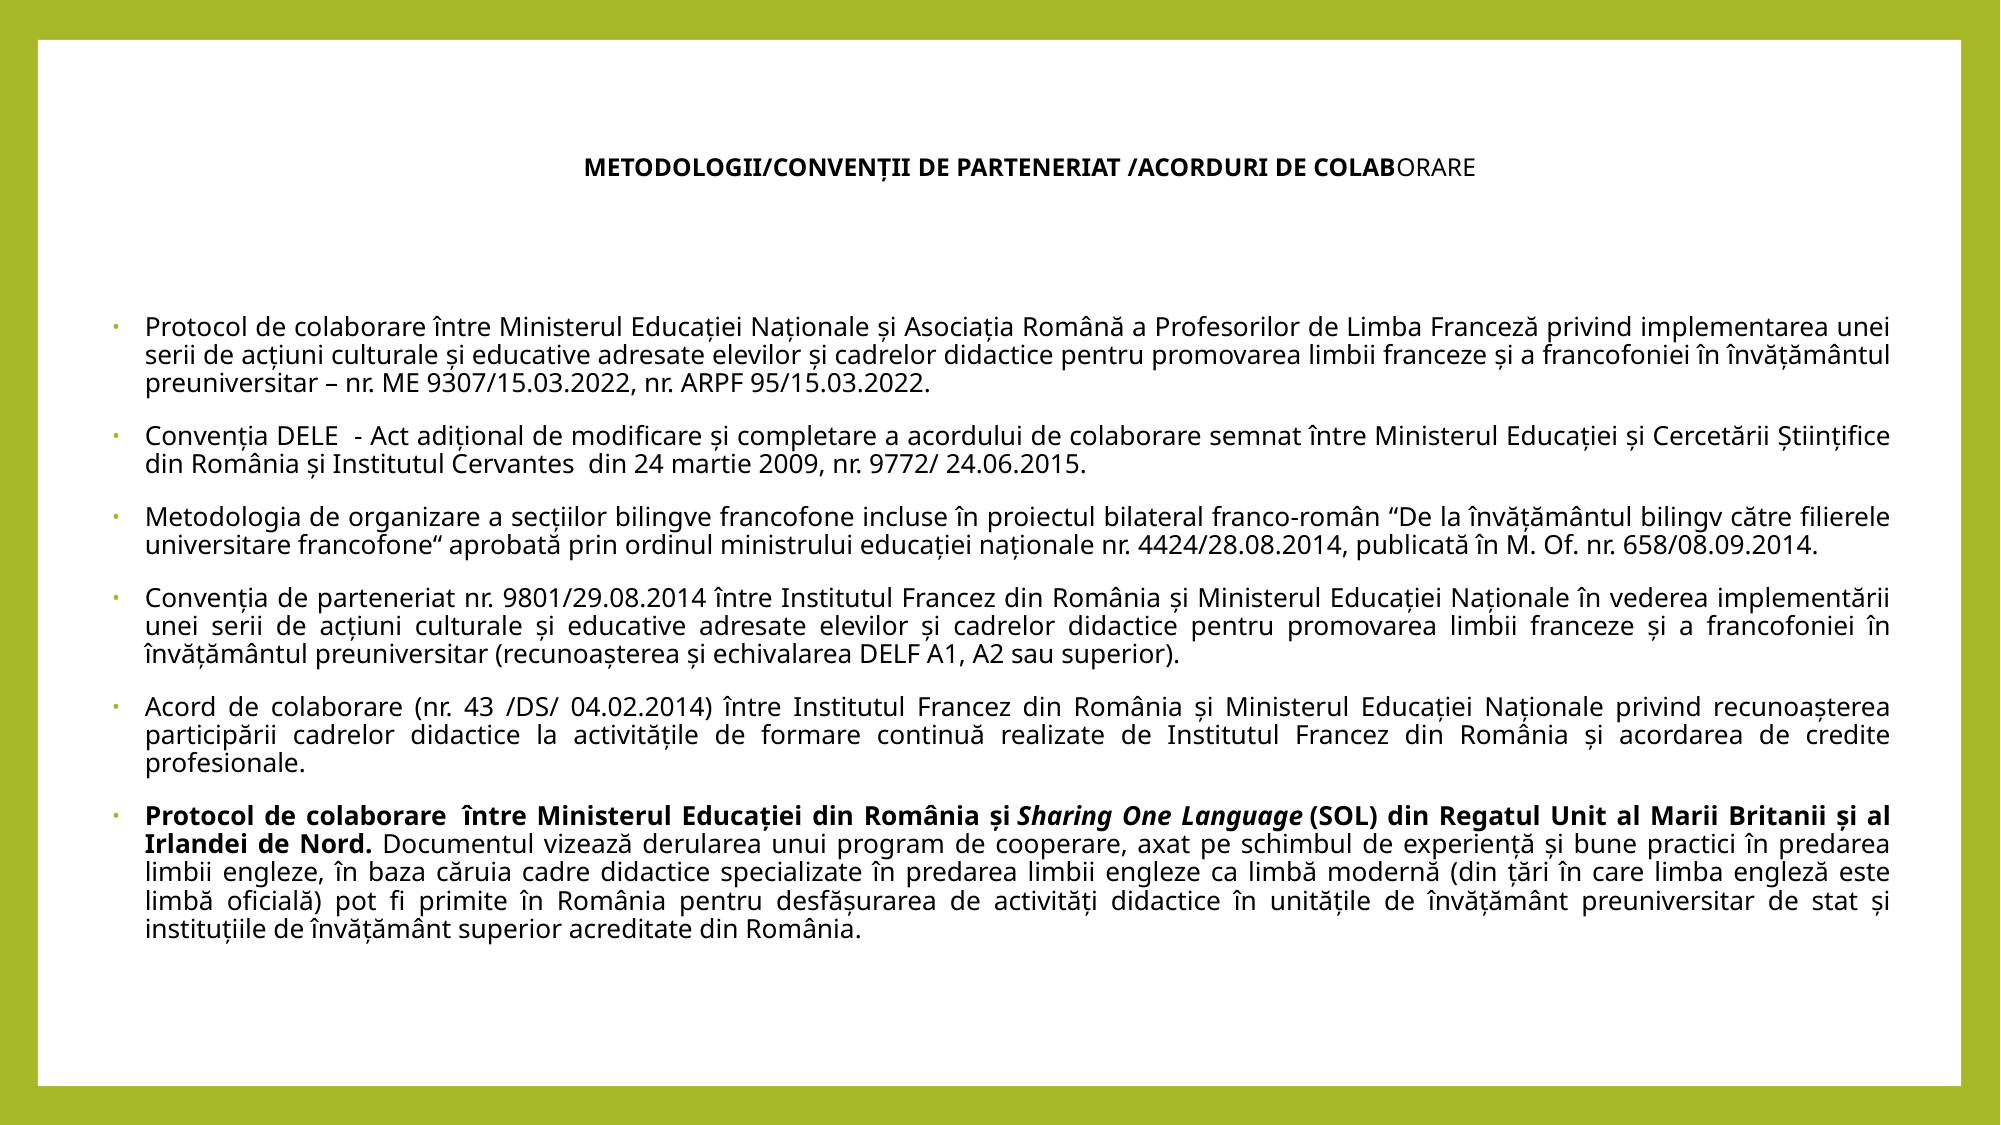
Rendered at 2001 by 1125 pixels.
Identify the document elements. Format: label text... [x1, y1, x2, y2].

list Protocol de colaborare între Ministerul Educației Naționale și Asociația Română a Profesorilor de Limba Franceză privind implementarea unei serii de acțiuni culturale și educative adresate elevilor și cadrelor didactice pentru promovarea limbii franceze și a francofoniei în învățământul preuniversitar – nr. ME 9307/15.03.2022, nr. ARPF 95/15.03.2022. Convenția DELE - Act adițional de modificare și completare a acordului de colaborare semnat între Ministerul Educației și Cercetării Științifice din România și Institutul Cervantes din 24 martie 2009, nr. 9772/ 24.06.2015. Metodologia de organizare a secțiilor bilingve francofone incluse în proiectul bilateral franco-român “De la învățământul bilingv către filierele universitare francofone“ aprobată prin ordinul ministrului educației naționale nr. 4424/28.08.2014, publicată în M. Of. nr. 658/08.09.2014. Convenția de parteneriat nr. 9801/29.08.2014 între Institutul Francez din România și Ministerul Educației Naționale în vederea implementării unei serii de acțiuni culturale și educative adresate elevilor și cadrelor didactice pentru promovarea limbii franceze și a francofoniei în învățământul preuniversitar (recunoașterea și echivalarea DELF A1, A2 sau superior). Acord de colaborare (nr. 43 /DS/ 04.02.2014) între Institutul Francez din România și Ministerul Educației Naționale privind recunoașterea participării cadrelor didactice la activitățile de formare continuă realizate de Institutul Francez din România și acordarea de credite profesionale. Protocol de colaborare între Ministerul Educației din România și Sharing One Language (SOL) din Regatul Unit al Marii Britanii și al Irlandei de Nord. Documentul vizează derularea unui program de cooperare, axat pe schimbul de experiență și bune practici în predarea limbii engleze, în baza căruia cadre didactice specializate în predarea limbii engleze ca limbă modernă (din țări în care limba engleză este limbă oficială) pot fi primite în România pentru desfășurarea de activități didactice în unitățile de învățământ preuniversitar de stat și instituțiile de învățământ superior acreditate din România. [95, 201, 1906, 960]
title METODOLOGII/CONVENȚII DE PARTENERIAT /ACORDURI DE COLABORARE [179, 120, 1888, 201]
